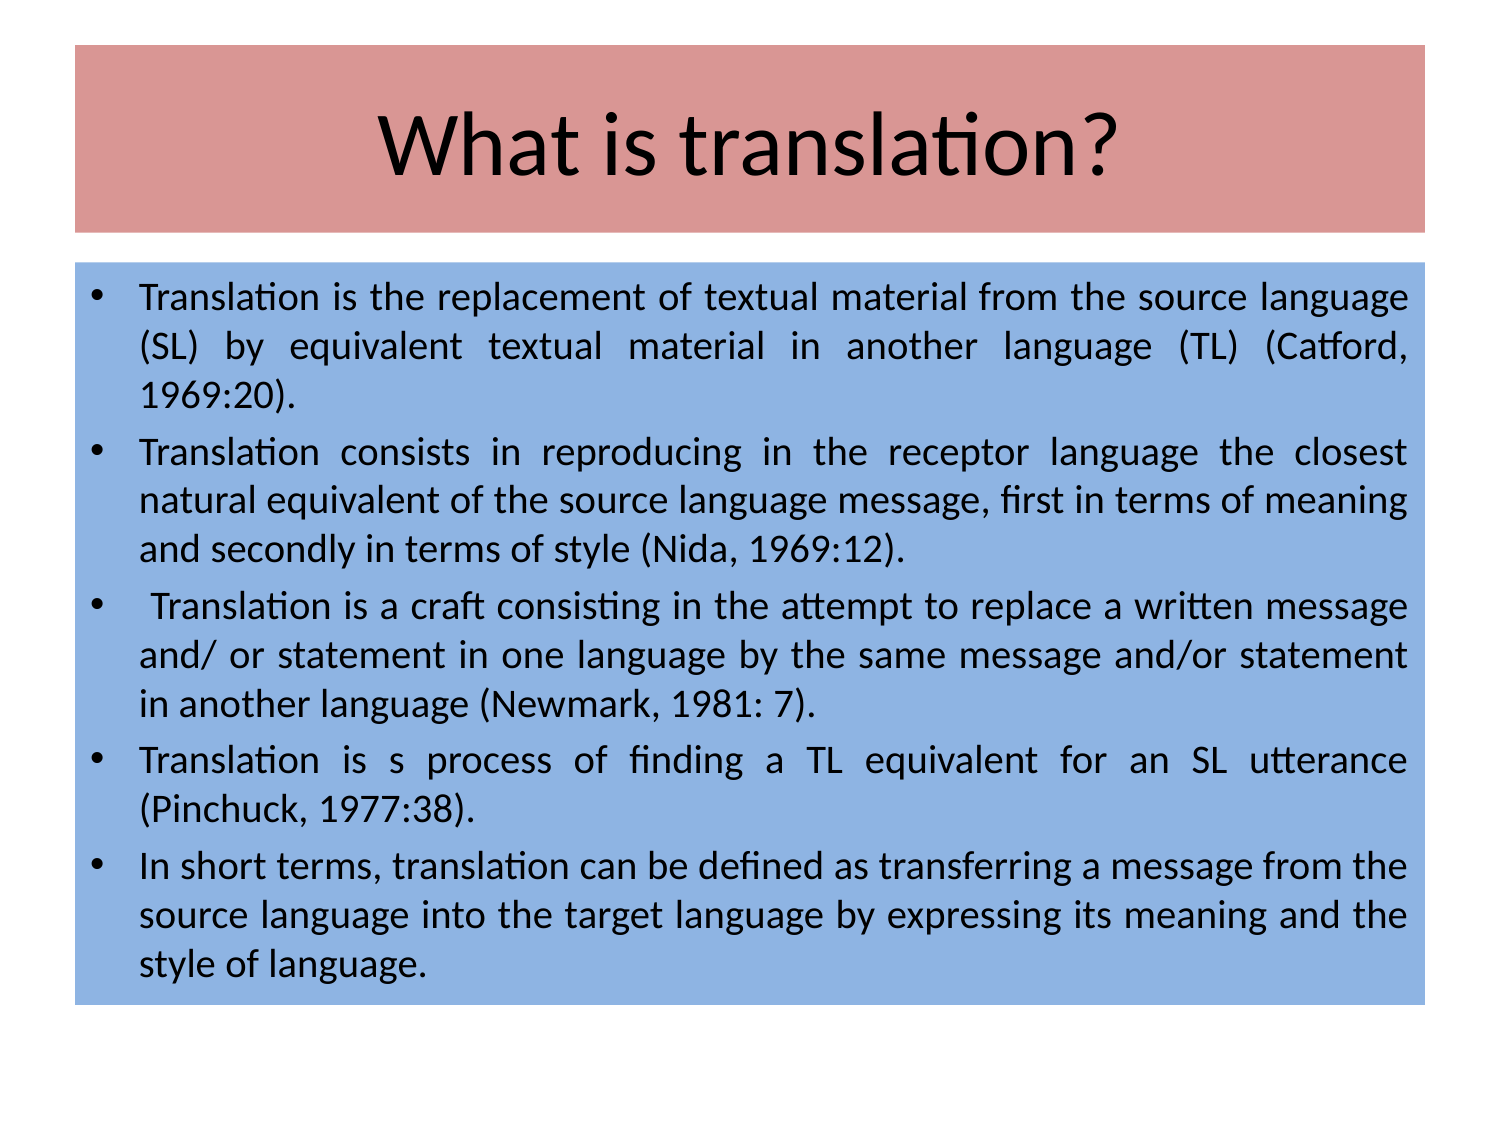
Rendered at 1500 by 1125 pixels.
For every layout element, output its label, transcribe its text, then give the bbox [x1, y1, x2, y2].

list Translation is the replacement of textual material from the source language (SL) by equivalent textual material in another language (TL) (Catford, 1969:20). Translation consists in reproducing in the receptor language the closest natural equivalent of the source language message, first in terms of meaning and secondly in terms of style (Nida, 1969:12). Translation is a craft consisting in the attempt to replace a written message and/ or statement in one language by the same message and/or statement in another language (Newmark, 1981: 7). Translation is s process of finding a TL equivalent for an SL utterance (Pinchuck, 1977:38). In short terms, translation can be defined as transferring a message from the source language into the target language by expressing its meaning and the style of language. [75, 262, 1425, 1005]
title What is translation? [75, 45, 1425, 233]
